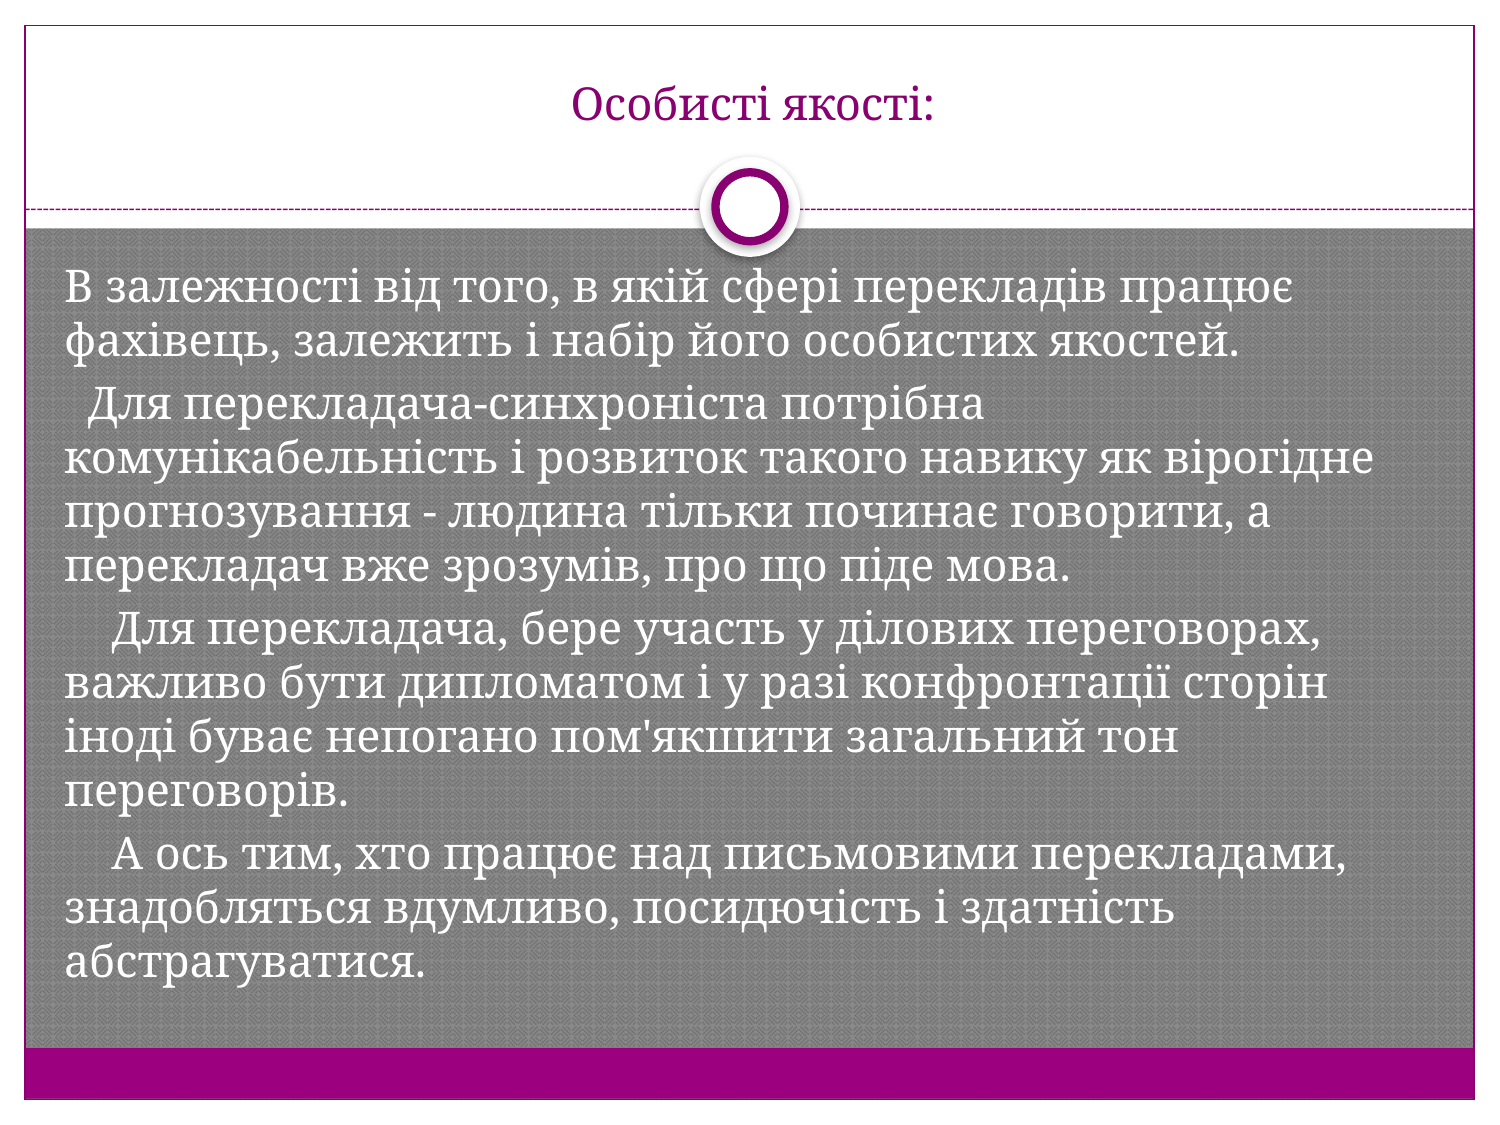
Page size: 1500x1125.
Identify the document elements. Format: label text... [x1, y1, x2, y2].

title Особисті якості: [53, 66, 1454, 191]
list В залежності від того, в якій сфері перекладів працює фахівець, залежить і набір його особистих якостей. Для перекладача-синхроніста потрібна комунікабельність і розвиток такого навику як вірогідне прогнозування - людина тільки починає говорити, а перекладач вже зрозумів, про що піде мова. Для перекладача, бере участь у ділових переговорах, важливо бути дипломатом і у разі конфронтації сторін іноді буває непогано пом'якшити загальний тон переговорів. А ось тим, хто працює над письмовими перекладами, знадобляться вдумливо, посидючість і здатність абстрагуватися. [49, 250, 1445, 1001]
